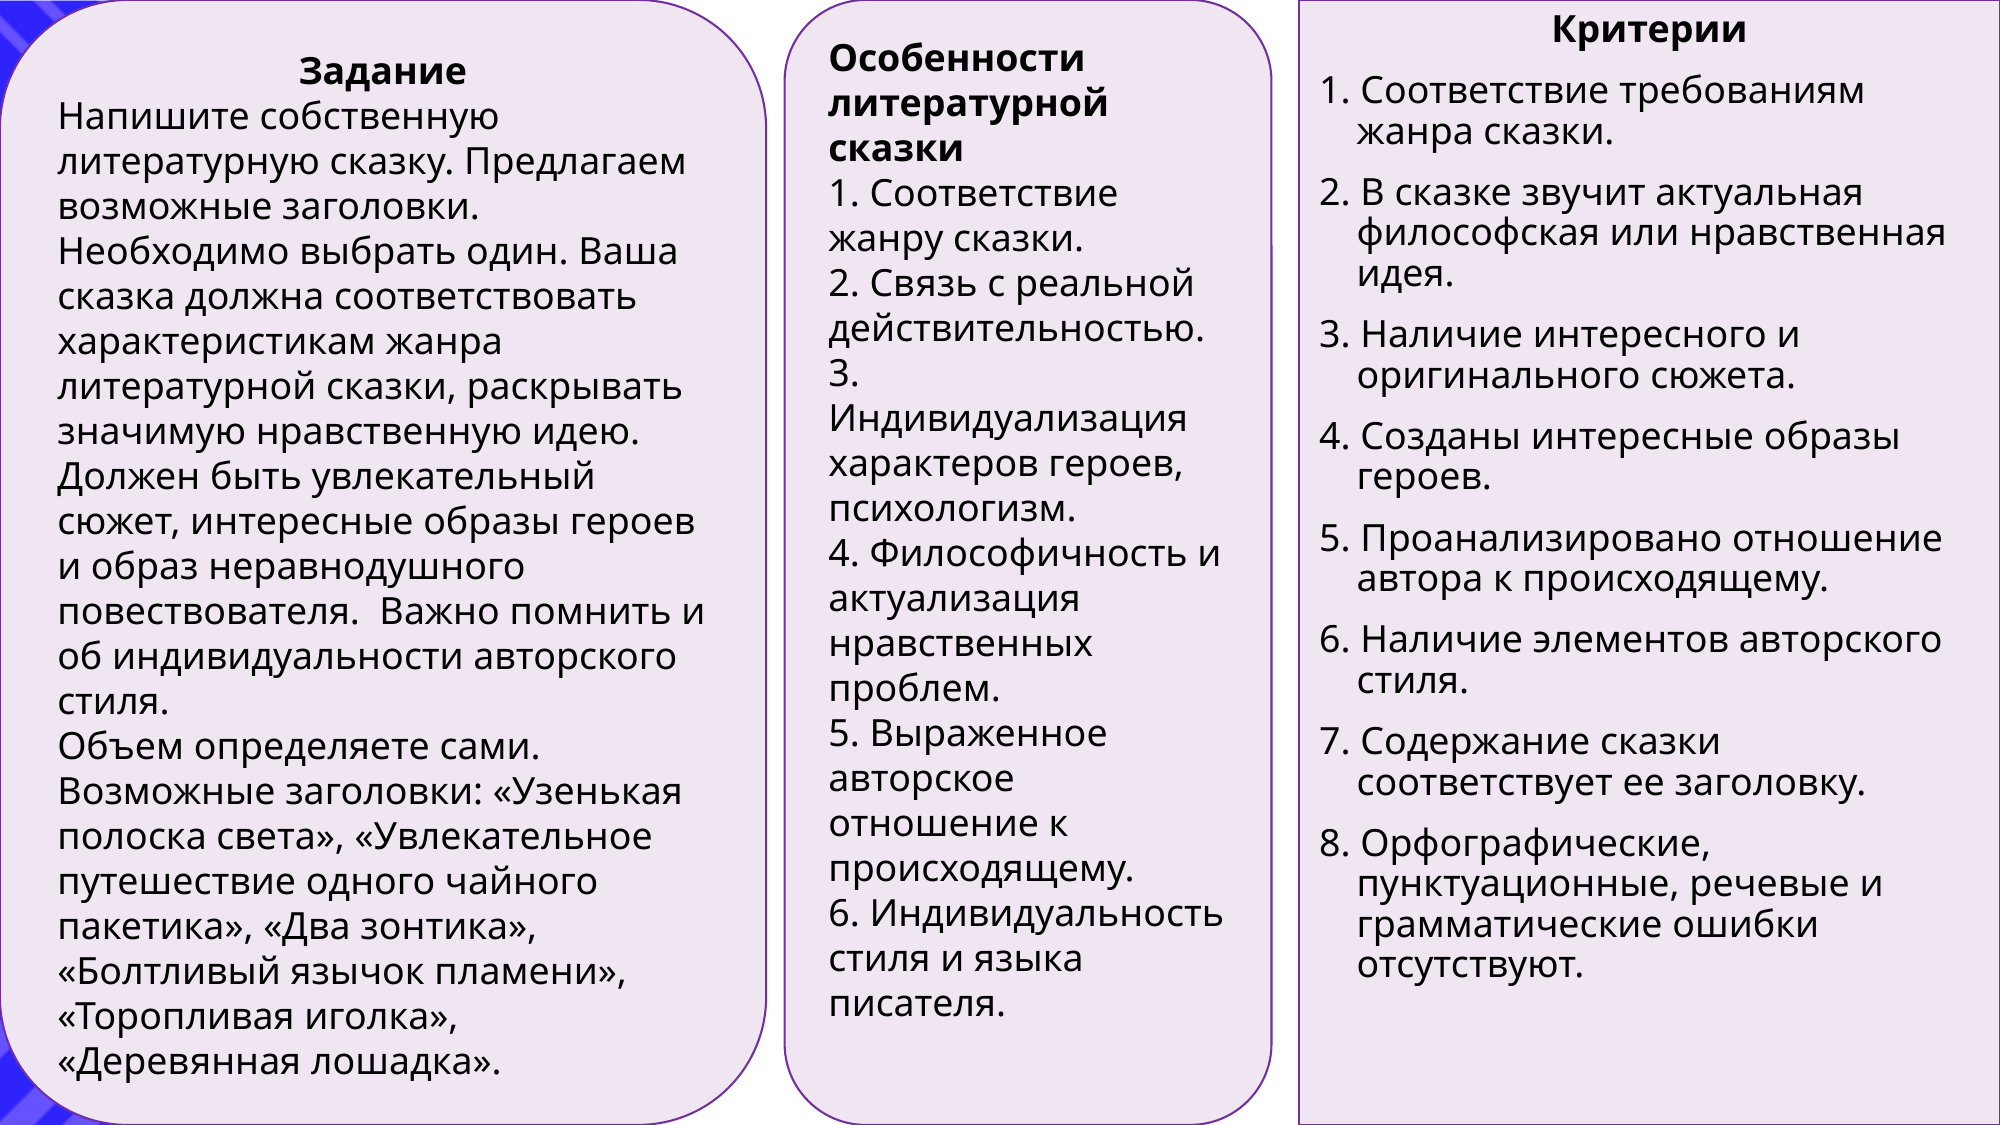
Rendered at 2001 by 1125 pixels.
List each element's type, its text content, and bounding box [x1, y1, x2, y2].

text_box Особенности литературной сказки 1. Соответствие жанру сказки. 2. Связь с реальной действительностью. 3. Индивидуализация характеров героев, психологизм. 4. Философичность и актуализация нравственных проблем. 5. Выраженное авторское отношение к происходящему. 6. Индивидуальность стиля и языка писателя. [783, 0, 1273, 1125]
text_box Задание Напишите собственную литературную сказку. Предлагаем возможные заголовки. Необходимо выбрать один. Ваша сказка должна соответствовать характеристикам жанра литературной сказки, раскрывать значимую нравственную идею. Должен быть увлекательный сюжет, интересные образы героев и образ неравнодушного повествователя. Важно помнить и об индивидуальности авторского стиля. Объем определяете сами. Возможные заголовки: «Узенькая полоска света», «Увлекательное путешествие одного чайного пакетика», «Два зонтика», «Болтливый язычок пламени», «Торопливая иголка», «Деревянная лошадка». [0, 0, 768, 1125]
picture [0, 1021, 105, 1125]
list Критерии 1. Соответствие требованиям жанра сказки. 2. В сказке звучит актуальная философская или нравственная идея. 3. Наличие интересного и оригинального сюжета. 4. Созданы интересные образы героев. 5. Проанализировано отношение автора к происходящему. 6. Наличие элементов авторского стиля. 7. Содержание сказки соответствует ее заголовку. 8. Орфографические, пунктуационные, речевые и грамматические ошибки отсутствуют. [1298, 0, 2000, 1125]
picture [0, 2, 95, 104]
